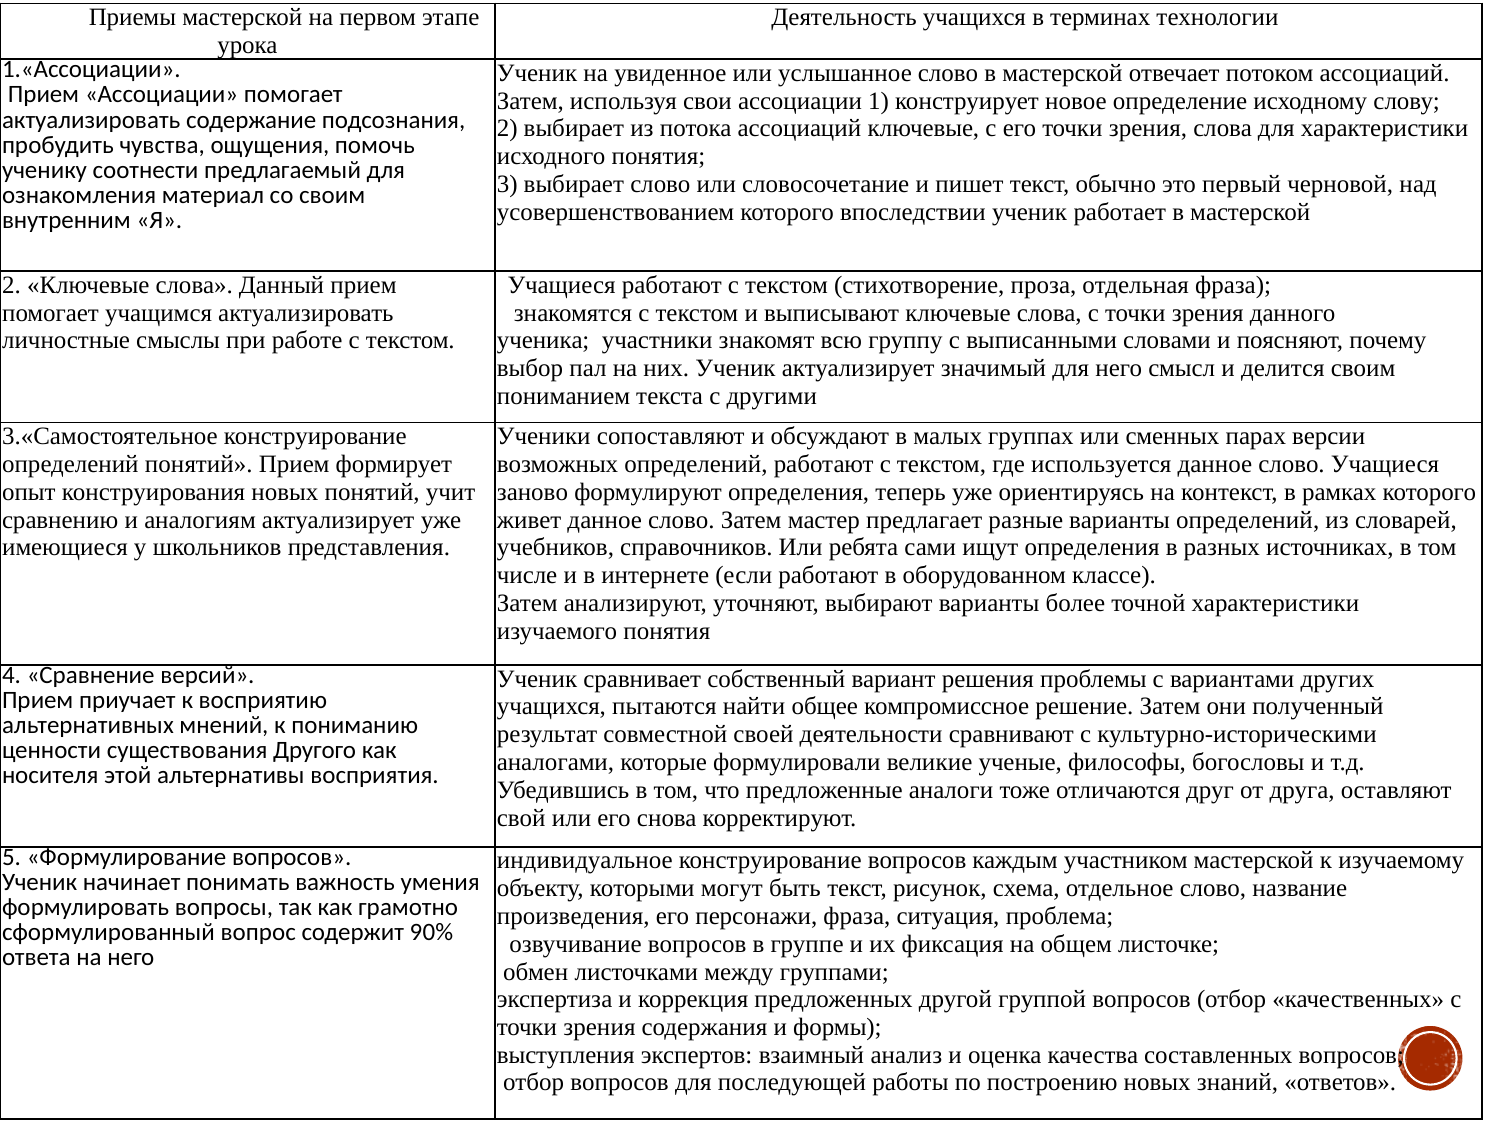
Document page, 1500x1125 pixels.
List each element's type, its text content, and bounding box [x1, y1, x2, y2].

table_header Деятельность учащихся в терминах технологии [496, 4, 1481, 58]
table_cell Ученик на увиденное или услышанное слово в мастерской отвечает потоком ассоциаций. Затем, используя свои ассоциации 1) конструирует новое определение исходному слову; 2) выбирает из потока ассоциаций ключевые, с его точки зрения, слова для характеристики исходного понятия; 3) выбирает слово или словосочетание и пишет текст, обычно это первый черновой, над усовершенствованием которого впоследствии ученик работает в мастерской [496, 60, 1481, 270]
table_cell 1.«Ассоциации». Прием «Ассоциации» помогает актуализировать содержание подсознания, пробудить чувства, ощущения, помочь ученику соотнести предлагаемый для ознакомления материал со своим внутренним «Я». [1, 60, 494, 270]
table_cell 3.«Самостоятельное конструирование определений понятий». Прием формирует опыт конструирования новых понятий, учит сравнению и аналогиям актуализирует уже имеющиеся у школьников представления. [1, 423, 494, 664]
table_header Приемы мастерской на первом этапе урока [1, 4, 494, 58]
table_cell 5. «Формулирование вопросов». Ученик начинает понимать важность умения формулировать вопросы, так как грамотно сформулированный вопрос содержит 90% ответа на него [1, 848, 494, 1118]
table_cell Учащиеся работают с текстом (стихотворение, проза, отдельная фраза); знакомятся с текстом и выписывают ключевые слова, с точки зрения данного ученика; участники знакомят всю группу с выписанными словами и поясняют, почему выбор пал на них. Ученик актуализирует значимый для него смысл и делится своим пониманием текста с другими [496, 272, 1481, 422]
table_cell индивидуальное конструирование вопросов каждым участником мастерской к изучаемому объекту, которыми могут быть текст, рисунок, схема, отдельное слово, название произведения, его персонажи, фраза, ситуация, проблема; озвучивание вопросов в группе и их фиксация на общем листочке; обмен листочками между группами; экспертиза и коррекция предложенных другой группой вопросов (отбор «качественных» с точки зрения содержания и формы); выступления экспертов: взаимный анализ и оценка качества составленных вопросов; отбор вопросов для последующей работы по построению новых знаний, «ответов». [496, 848, 1481, 1118]
table_cell 2. «Ключевые слова». Данный прием помогает учащимся актуализировать личностные смыслы при работе с текстом. [1, 272, 494, 422]
table_cell Ученики сопоставляют и обсуждают в малых группах или сменных парах версии возможных определений, работают с текстом, где используется данное слово. Учащиеся заново формулируют определения, теперь уже ориентируясь на контекст, в рамках которого живет данное слово. Затем мастер предлагает разные варианты определений, из словарей, учебников, справочников. Или ребята сами ищут определения в разных источниках, в том числе и в интернете (если работают в оборудованном классе). Затем анализируют, уточняют, выбирают варианты более точной характеристики изучаемого понятия [496, 423, 1481, 664]
table_cell Ученик сравнивает собственный вариант решения проблемы с вариантами других учащихся, пытаются найти общее компромиссное решение. Затем они полученный результат совместной своей деятельности сравнивают с культурно-историческими аналогами, которые формулировали великие ученые, философы, богословы и т.д. Убедившись в том, что предложенные аналоги тоже отличаются друг от друга, оставляют свой или его снова корректируют. [496, 666, 1481, 846]
table_cell 4. «Сравнение версий». Прием приучает к восприятию альтернативных мнений, к пониманию ценности существования Другого как носителя этой альтернативы восприятия. [1, 666, 494, 846]
